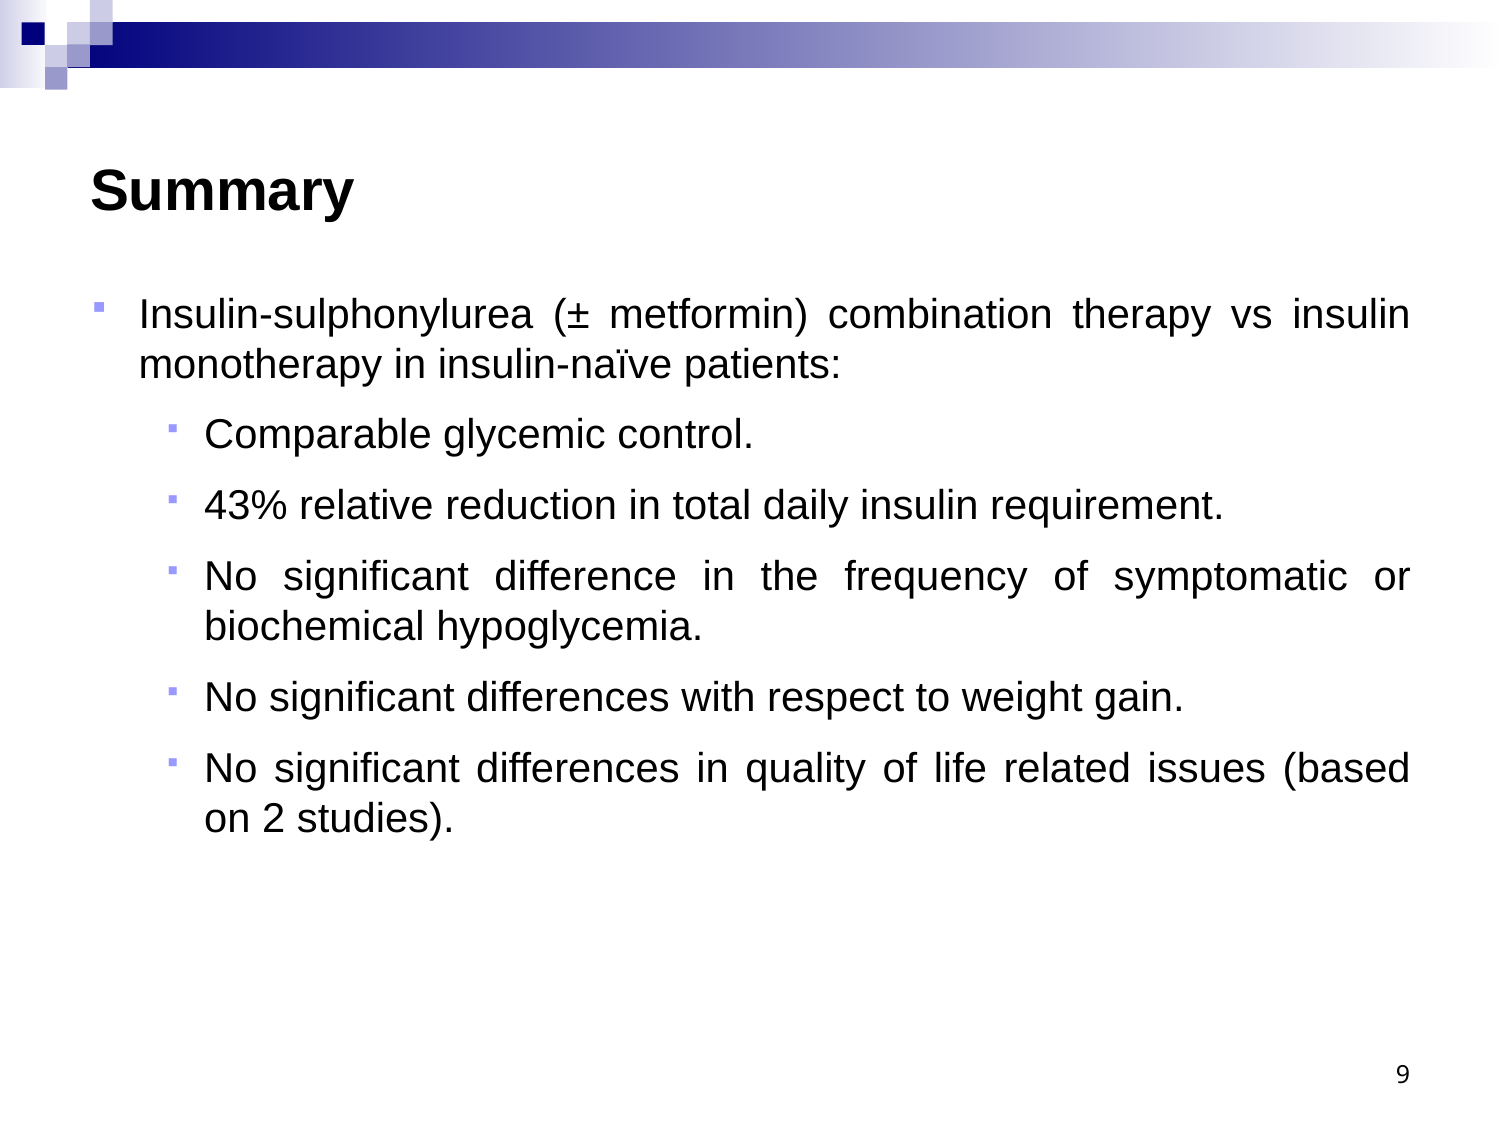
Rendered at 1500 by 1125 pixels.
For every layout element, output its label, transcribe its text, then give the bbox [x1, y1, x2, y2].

list Insulin-sulphonylurea (± metformin) combination therapy vs insulin monotherapy in insulin-naïve patients: Comparable glycemic control. 43% relative reduction in total daily insulin requirement. No significant difference in the frequency of symptomatic or biochemical hypoglycemia. No significant differences with respect to weight gain. No significant differences in quality of life related issues (based on 2 studies). [76, 278, 1427, 917]
slide_number 9 [1074, 1024, 1426, 1101]
title Summary [75, 75, 1425, 300]
